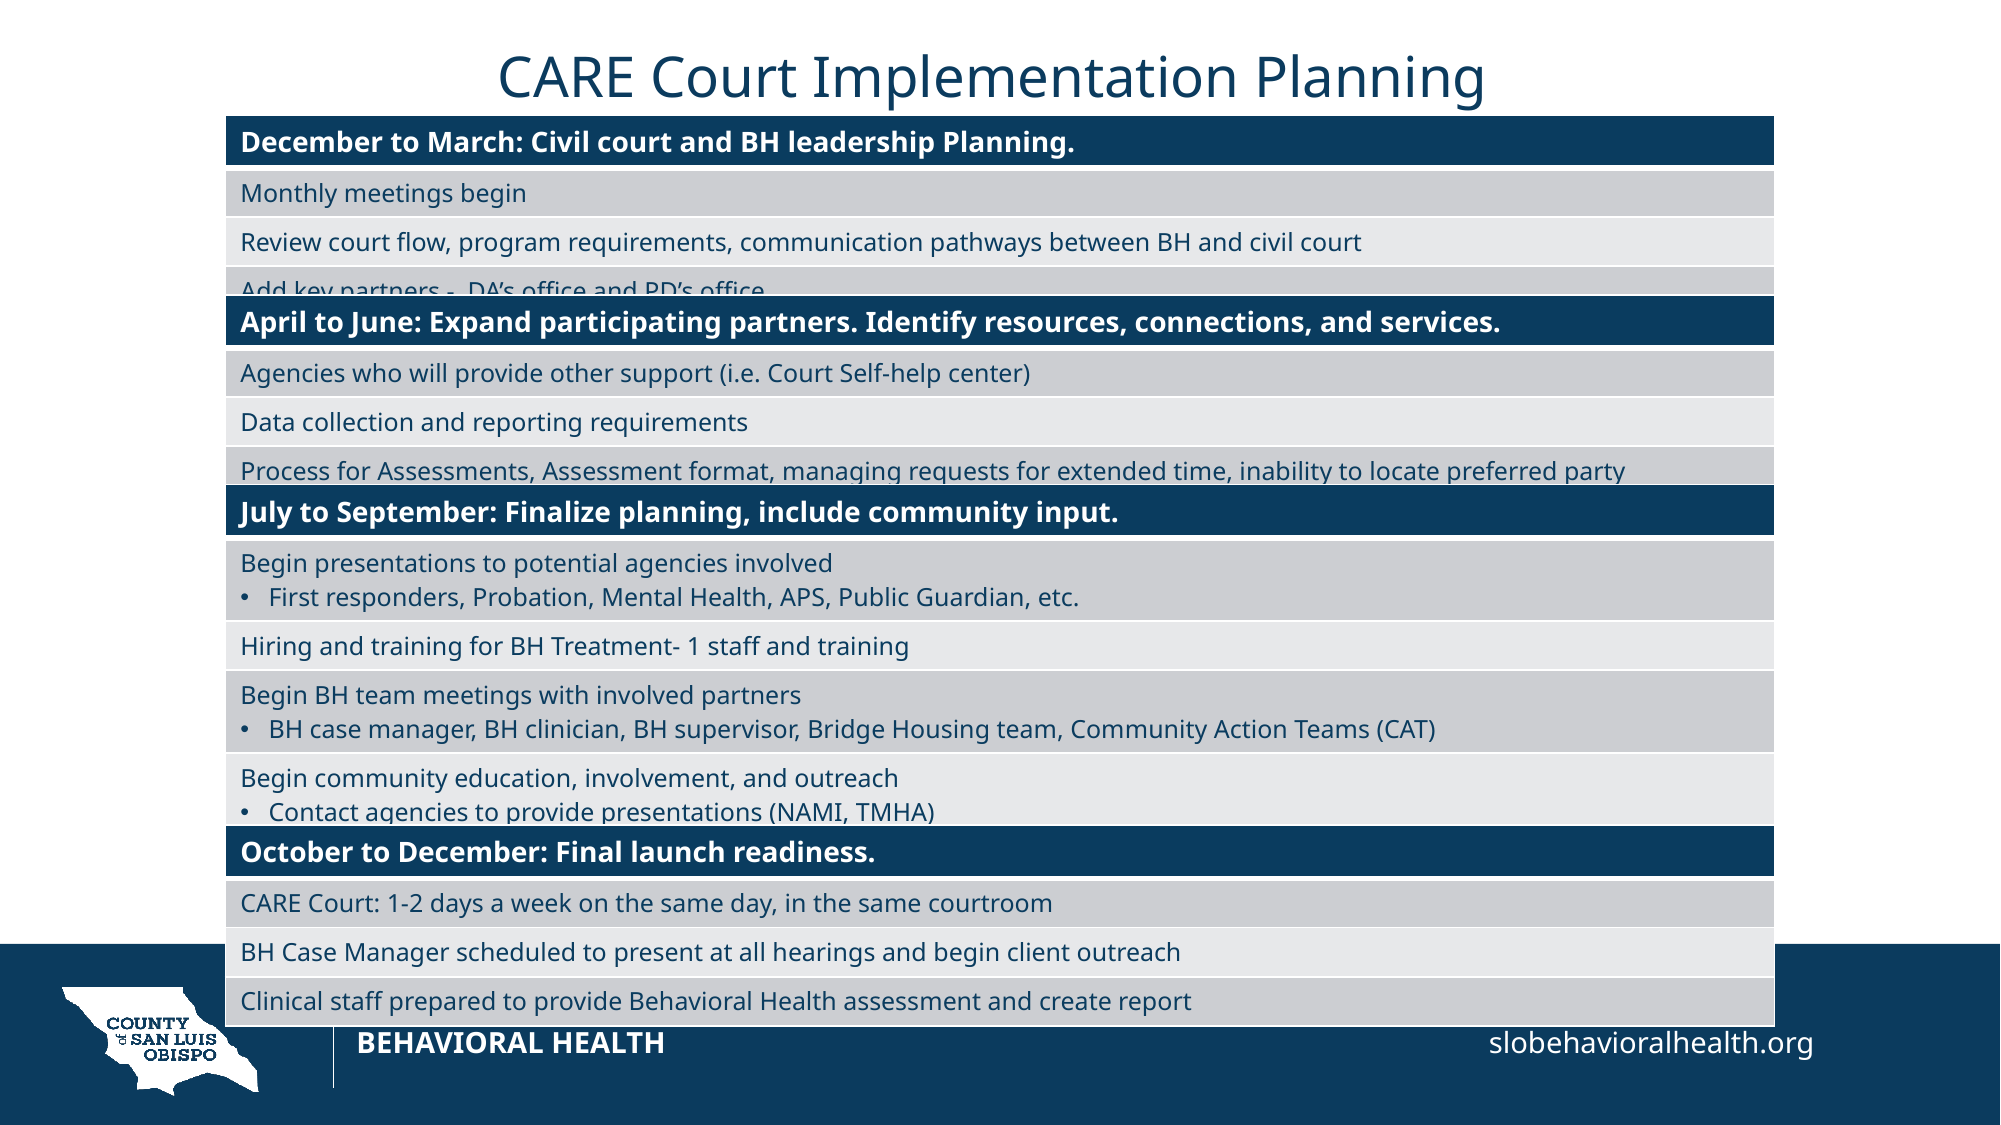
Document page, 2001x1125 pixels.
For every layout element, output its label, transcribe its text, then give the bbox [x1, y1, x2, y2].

table_cell Monthly meetings begin [226, 171, 1774, 216]
table_cell Begin BH team meetings with involved partners BH case manager, BH clinician, BH supervisor, Bridge Housing team, Community Action Teams (CAT) [226, 671, 1774, 752]
table_cell BH Case Manager scheduled to present at all hearings and begin client outreach [226, 928, 1774, 976]
table_cell Agencies who will provide other support (i.e. Court Self-help center) [226, 351, 1774, 396]
table_cell Begin presentations to potential agencies involved First responders, Probation, Mental Health, APS, Public Guardian, etc. [226, 541, 1774, 620]
table_cell Add key partners - DA’s office and PD’s office [226, 267, 1774, 294]
title CARE Court Implementation Planning [137, 31, 1863, 128]
table_cell Begin community education, involvement, and outreach Contact agencies to provide presentations (NAMI, TMHA) BH webpage prepared and launched [226, 754, 1774, 824]
table_header April to June: Expand participating partners. Identify resources, connections, and services. [226, 296, 1774, 345]
table_cell Process for Assessments, Assessment format, managing requests for extended time, inability to locate preferred party [226, 447, 1774, 484]
table_cell Hiring and training for BH Treatment- 1 staff and training [226, 622, 1774, 669]
table_cell Data collection and reporting requirements [226, 398, 1774, 445]
table_header July to September: Finalize planning, include community input. [226, 485, 1774, 535]
table_cell Review court flow, program requirements, communication pathways between BH and civil court [226, 218, 1774, 265]
table_cell Clinical staff prepared to provide Behavioral Health assessment and create report [226, 978, 1774, 1025]
picture [62, 987, 259, 1096]
table_header December to March: Civil court and BH leadership Planning. [226, 116, 1774, 165]
table_cell CARE Court: 1-2 days a week on the same day, in the same courtroom [226, 881, 1774, 927]
table_header October to December: Final launch readiness. [226, 826, 1774, 876]
